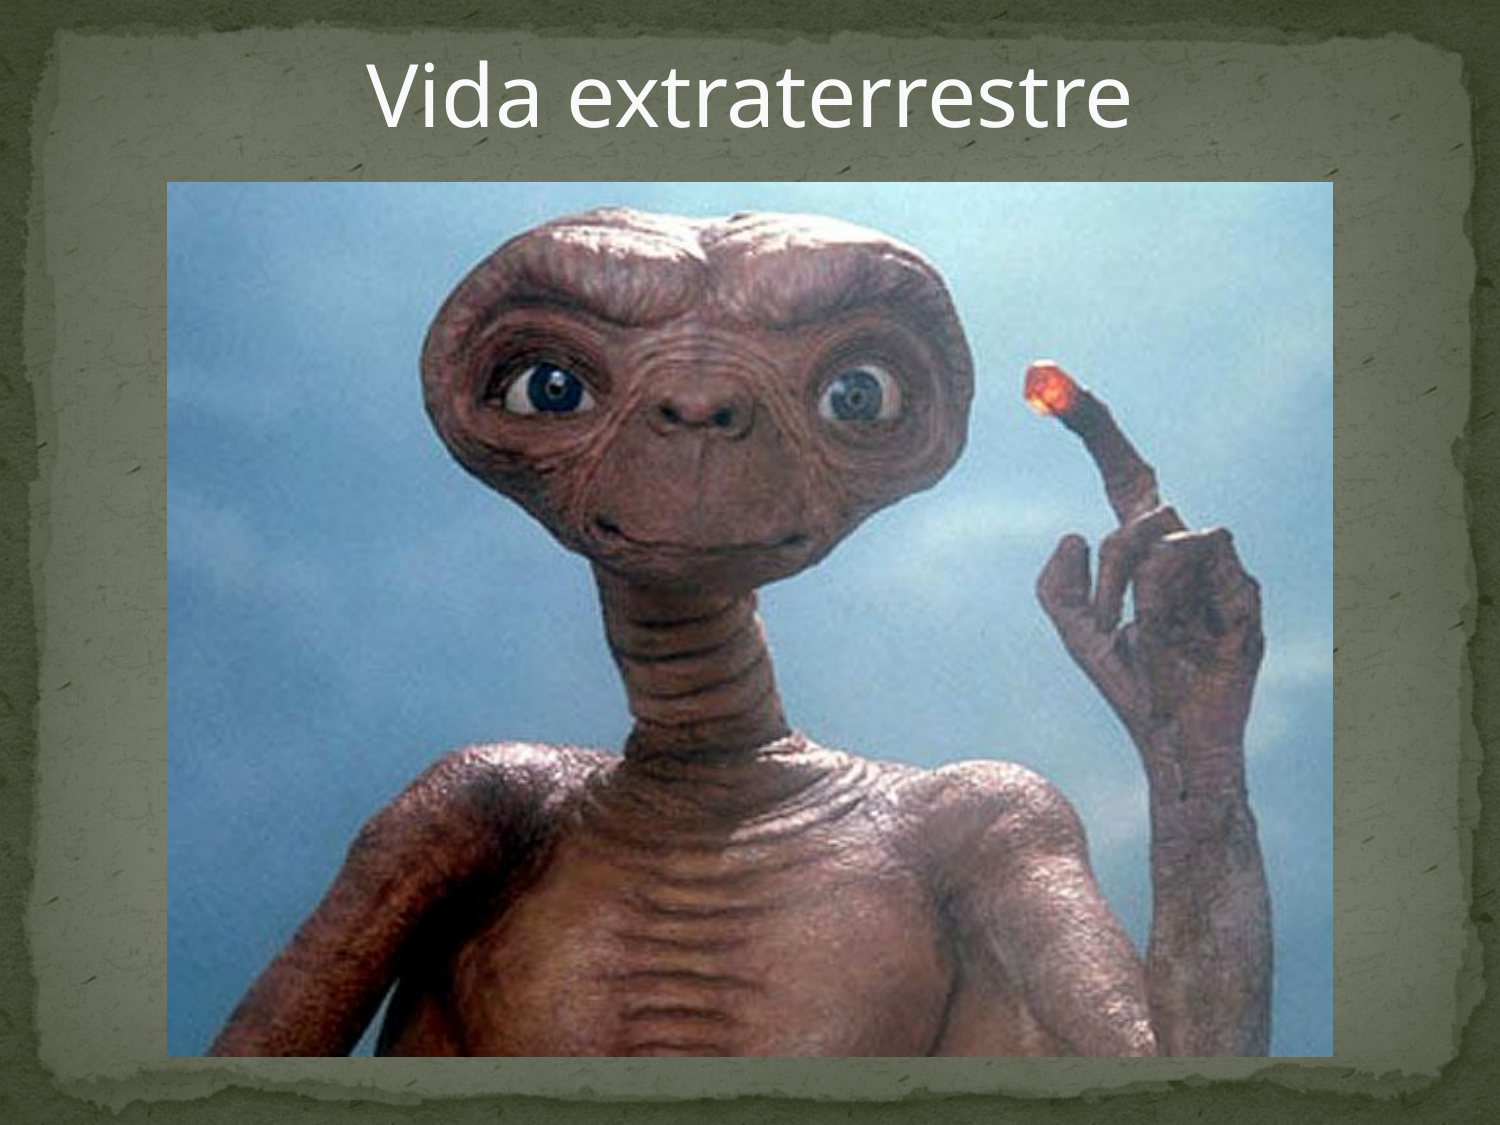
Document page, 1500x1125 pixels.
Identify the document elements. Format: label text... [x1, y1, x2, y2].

title Vida extraterrestre [75, 24, 1425, 225]
picture [0, 0, 1500, 1125]
